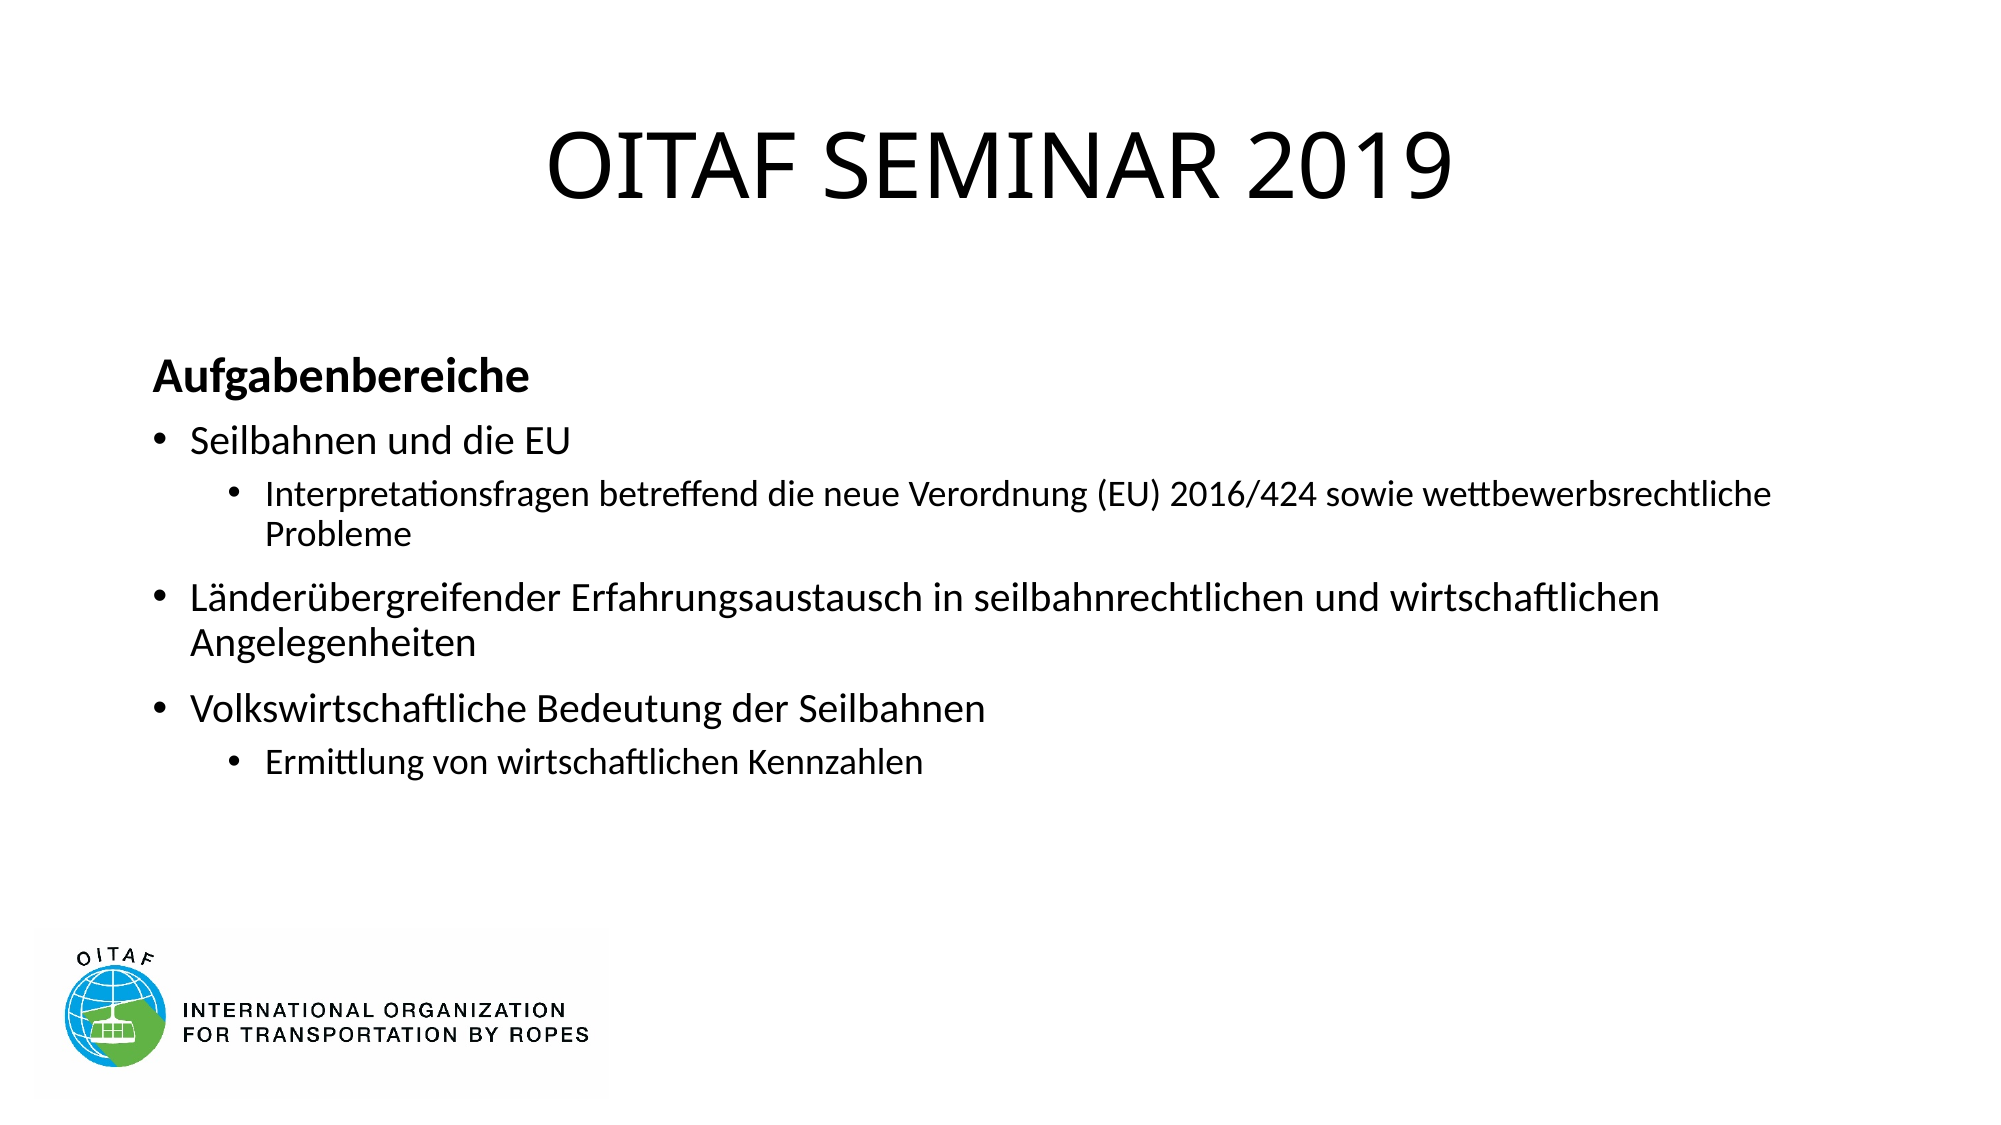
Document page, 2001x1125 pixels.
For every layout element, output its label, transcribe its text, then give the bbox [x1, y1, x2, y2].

picture [34, 928, 609, 1099]
list Seilbahnen und die EU Interpretationsfragen betreffend die neue Verordnung (EU) 2016/424 sowie wettbewerbsrechtliche Probleme Länderübergreifender Erfahrungsaustausch in seilbahnrechtlichen und wirtschaftlichen Angelegenheiten Volkswirtschaftliche Bedeutung der Seilbahnen Ermittlung von wirtschaftlichen Kennzahlen [137, 410, 1863, 1016]
list Aufgabenbereiche [137, 275, 1360, 410]
title OITAF SEMINAR 2019 [137, 59, 1863, 278]
